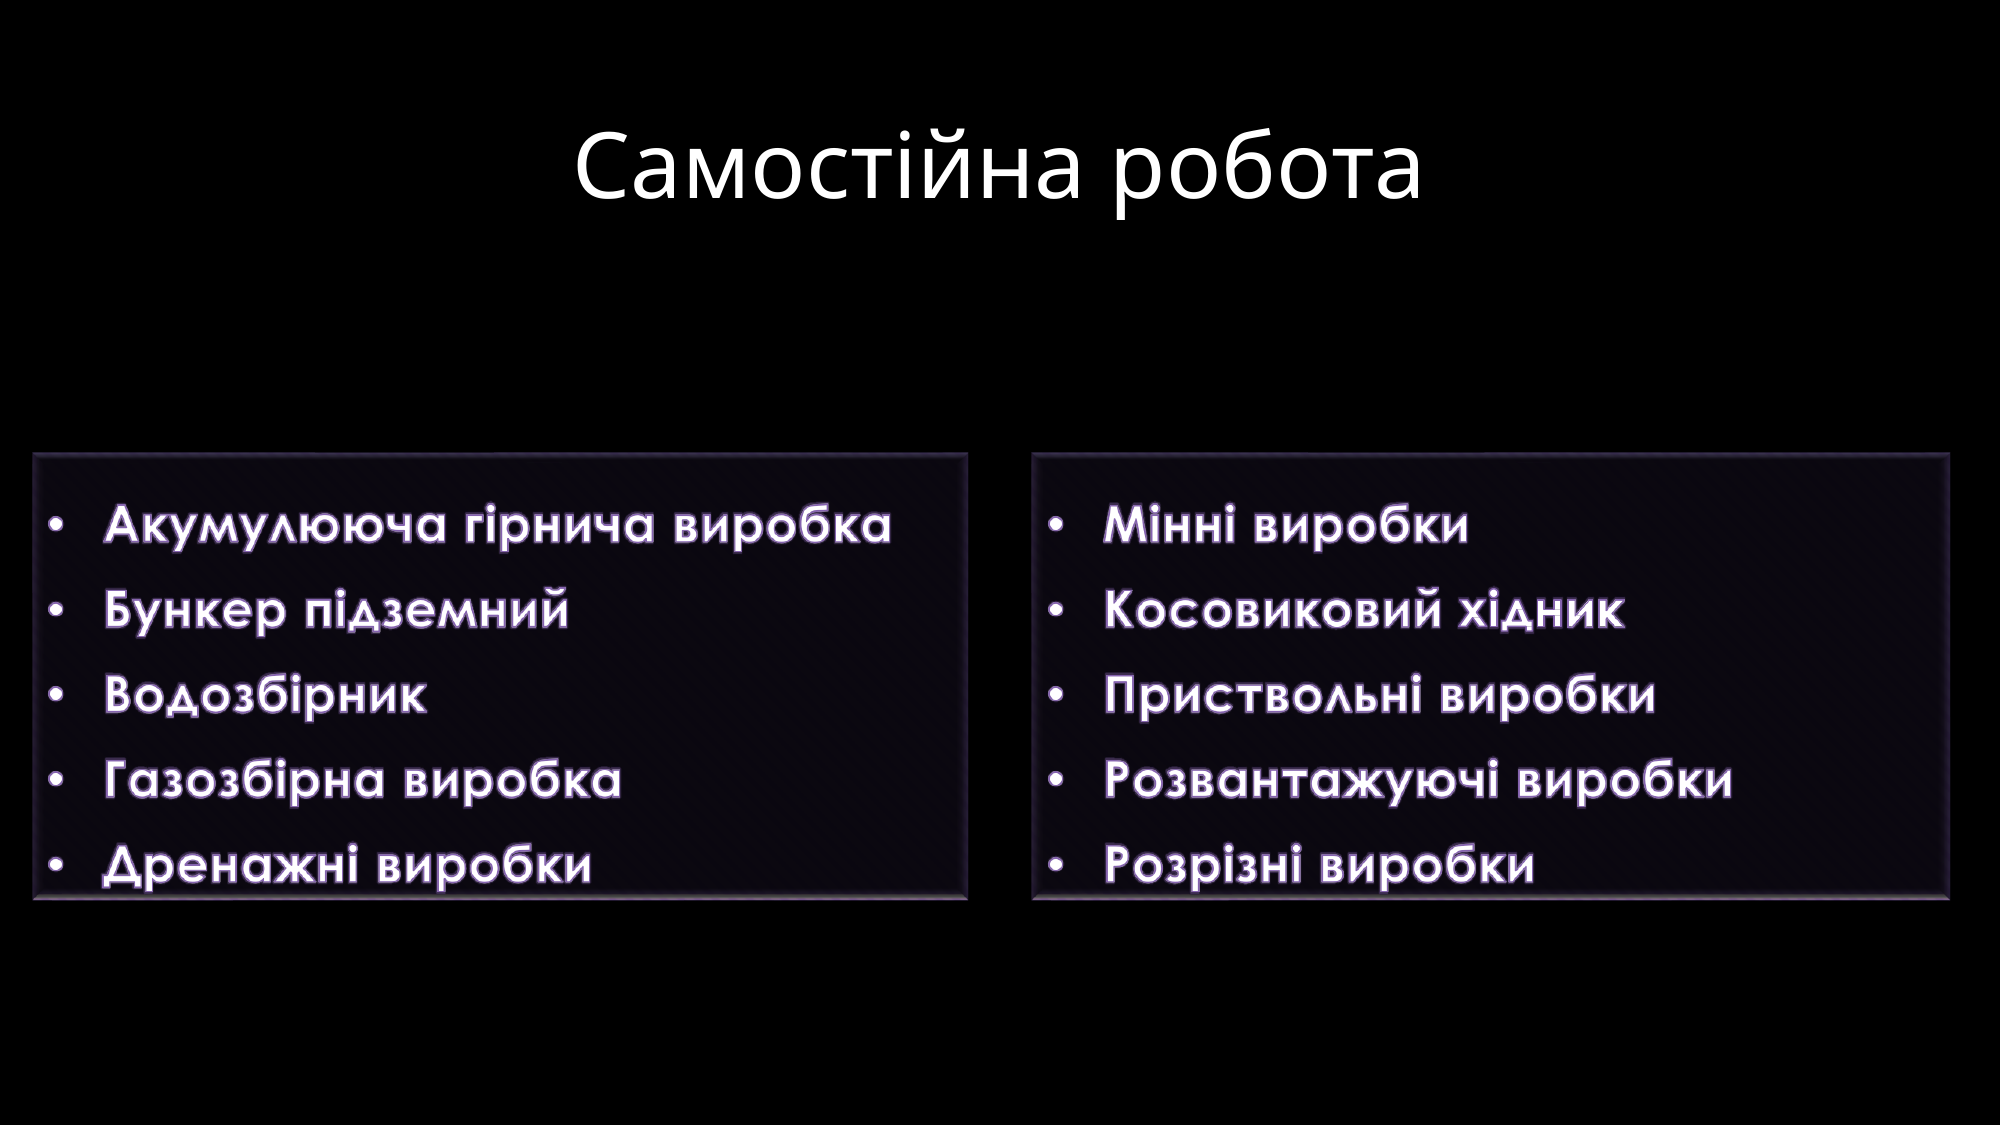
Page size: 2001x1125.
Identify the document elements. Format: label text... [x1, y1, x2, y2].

title Самостійна робота [137, 59, 1863, 278]
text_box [30, 451, 969, 901]
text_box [1030, 451, 1951, 901]
